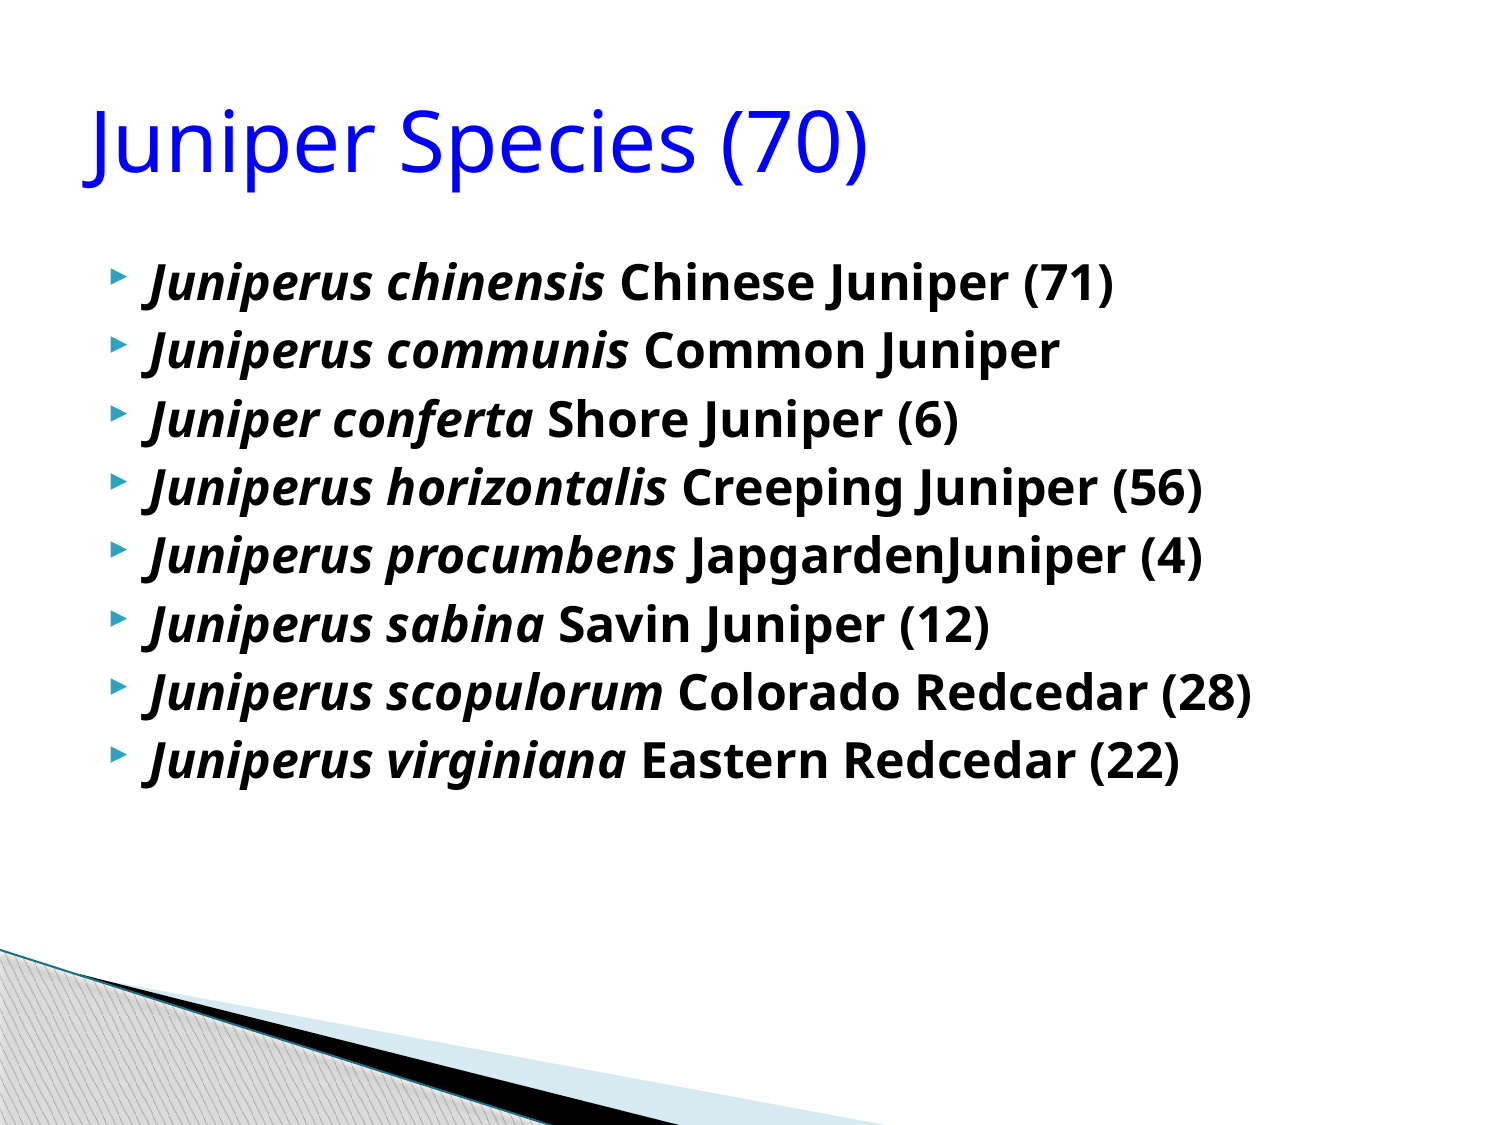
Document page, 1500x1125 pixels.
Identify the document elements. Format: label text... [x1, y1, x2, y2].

list Juniperus chinensis Chinese Juniper (71) Juniperus communis Common Juniper Juniper conferta Shore Juniper (6) Juniperus horizontalis Creeping Juniper (56) Juniperus procumbens JapgardenJuniper (4) Juniperus sabina Savin Juniper (12) Juniperus scopulorum Colorado Redcedar (28) Juniperus virginiana Eastern Redcedar (22) [75, 242, 1425, 986]
title Juniper Species (70) [75, 45, 1425, 233]
